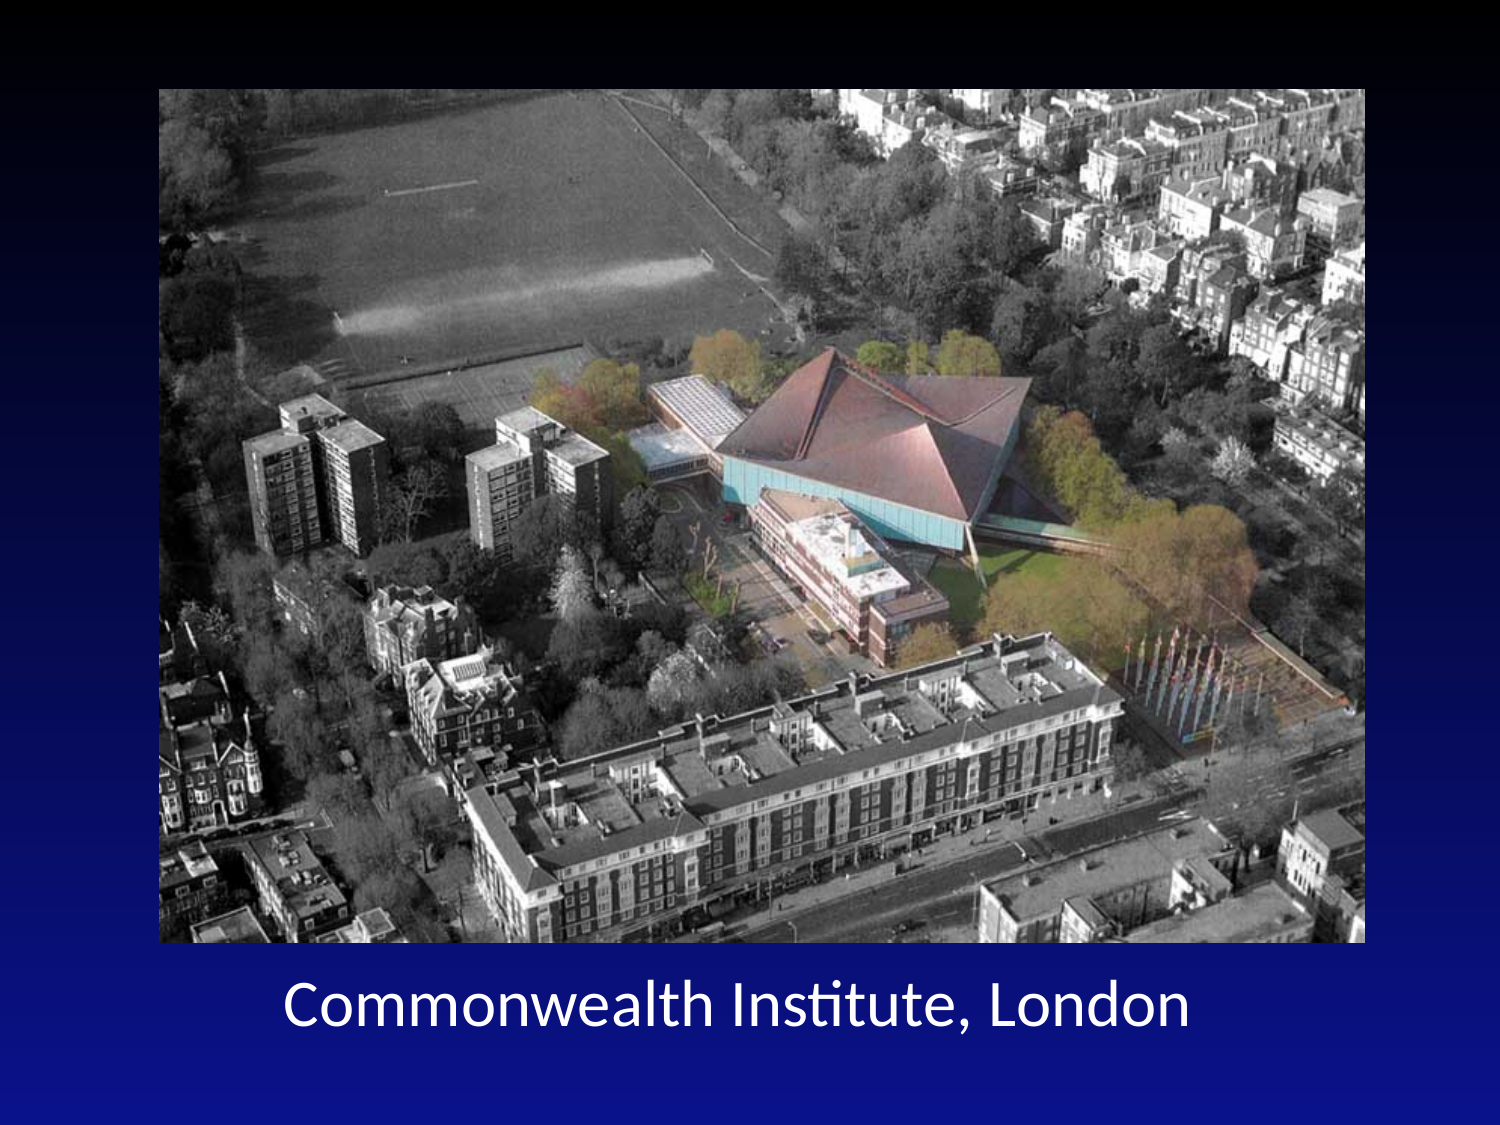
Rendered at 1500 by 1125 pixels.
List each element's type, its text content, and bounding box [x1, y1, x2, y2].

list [159, 89, 1365, 943]
text_box Commonwealth Institute, London [159, 952, 1318, 1047]
